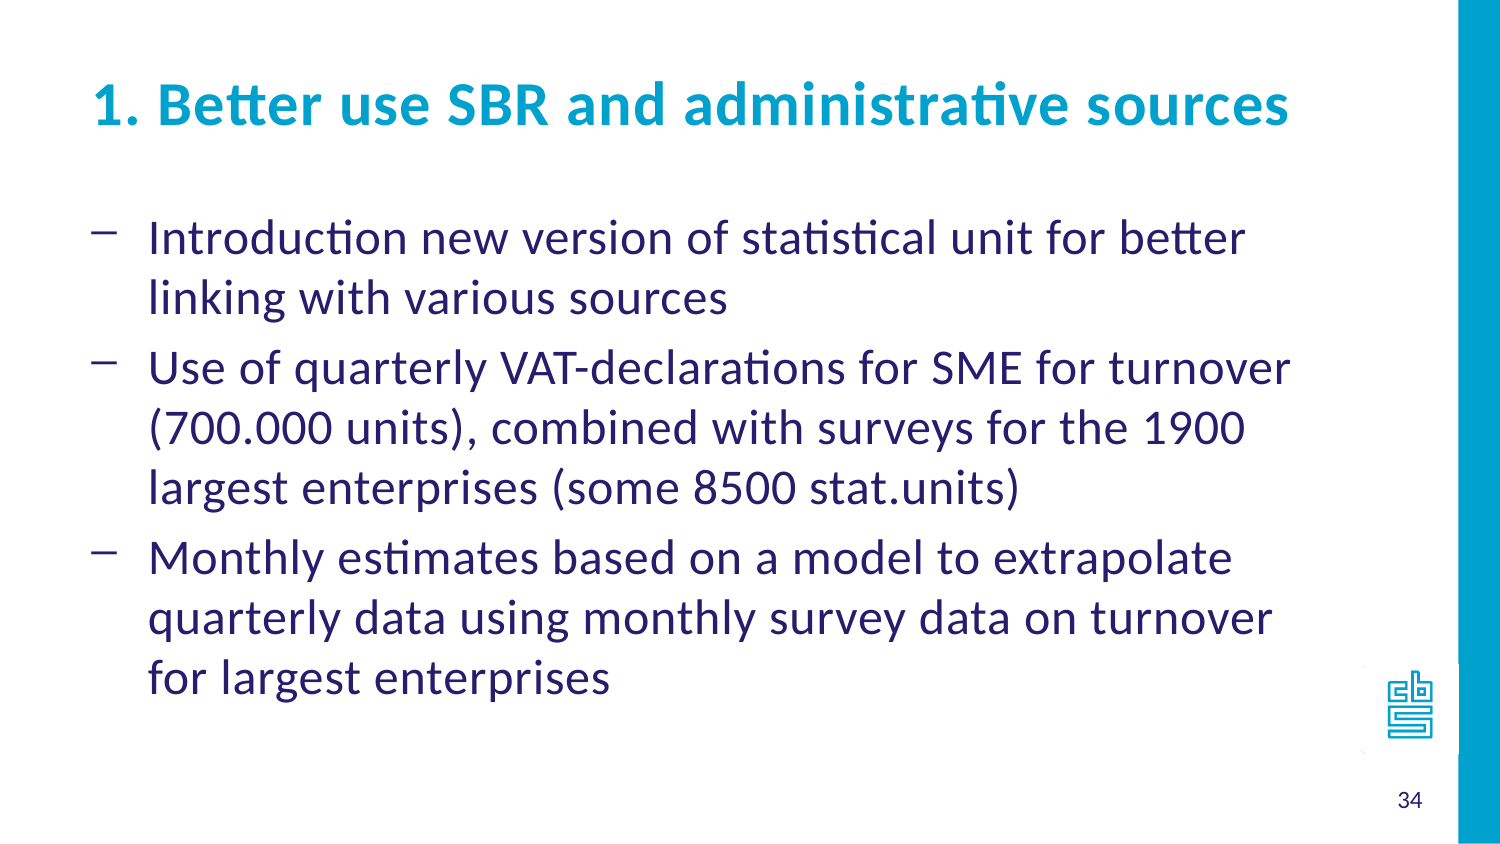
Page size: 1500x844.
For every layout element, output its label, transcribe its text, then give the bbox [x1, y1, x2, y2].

list Introduction new version of statistical unit for better linking with various sources Use of quarterly VAT-declarations for SME for turnover (700.000 units), combined with surveys for the 1900 largest enterprises (some 8500 stat.units) Monthly estimates based on a model to extrapolate quarterly data using monthly survey data on turnover for largest enterprises [76, 197, 1329, 765]
list 1. Better use SBR and administrative sources [76, 55, 1329, 151]
picture [1361, 664, 1458, 754]
slide_number 34 [1361, 772, 1459, 826]
